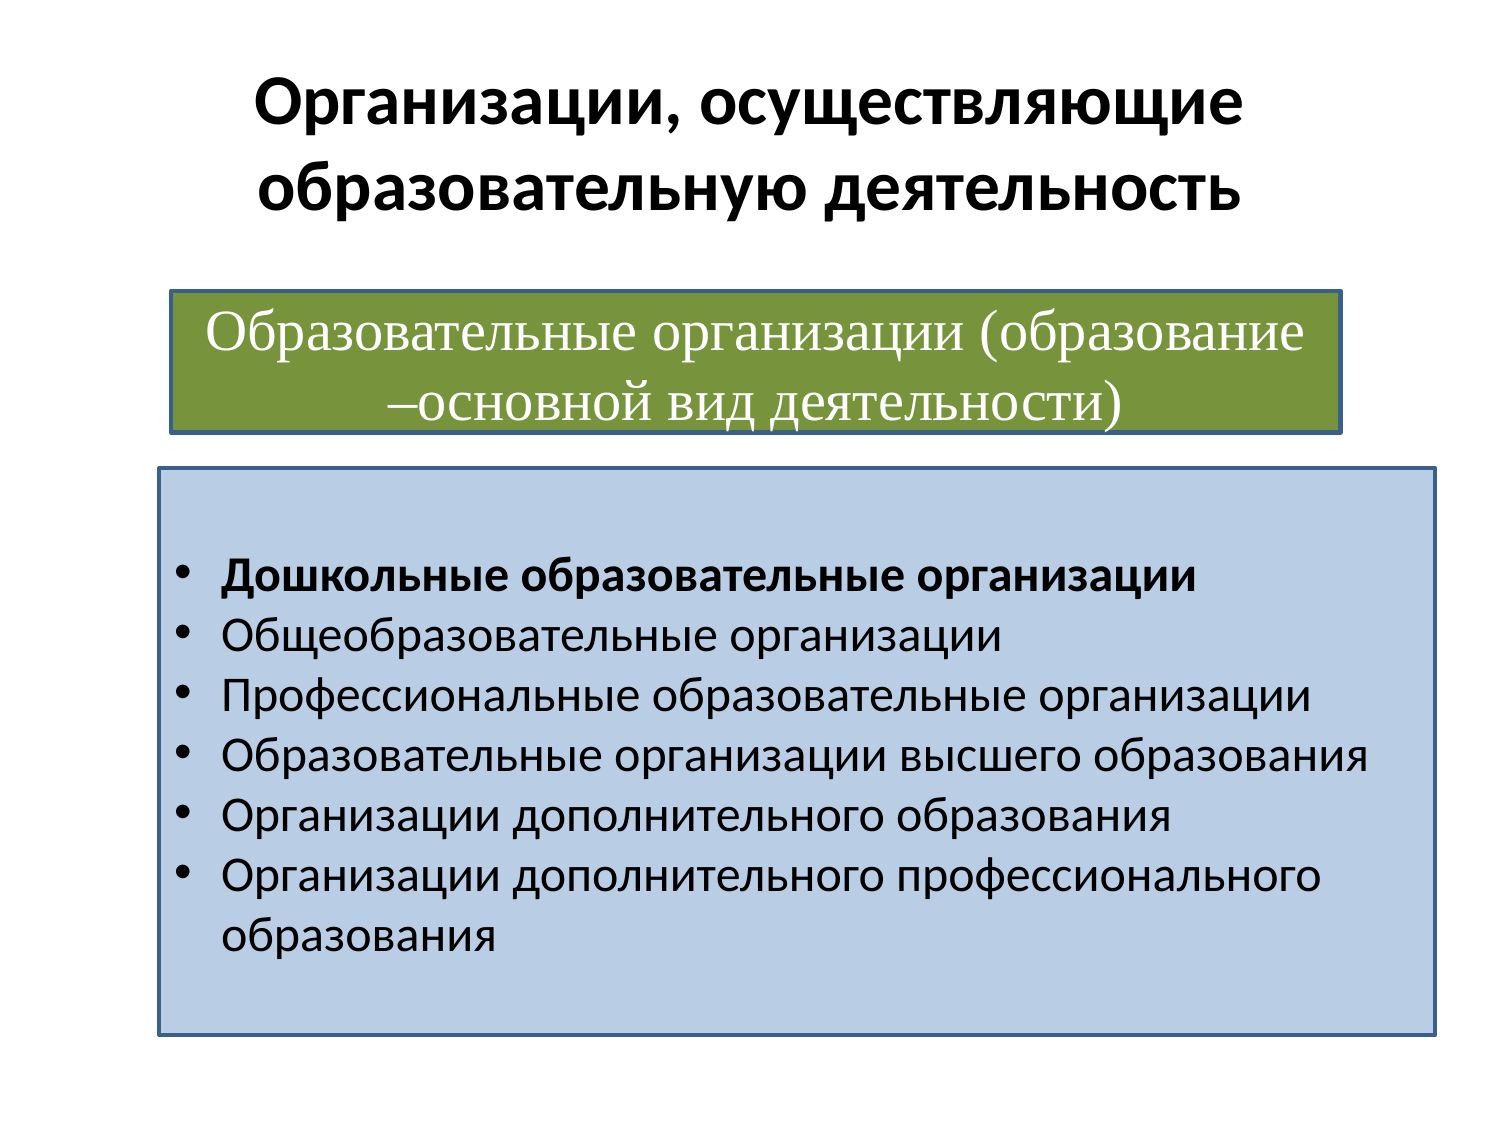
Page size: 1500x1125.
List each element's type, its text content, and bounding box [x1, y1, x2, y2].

text_box Образовательные организации (образование –основной вид деятельности) [169, 289, 1343, 435]
list [74, 262, 1424, 1048]
text_box Дошкольные образовательные организации Общеобразовательные организации Профессиональные образовательные организации Образовательные организации высшего образования Организации дополнительного образования Организации дополнительного профессионального образования [157, 466, 1437, 1037]
title Организации, осуществляющие образовательную деятельность [74, 44, 1426, 233]
